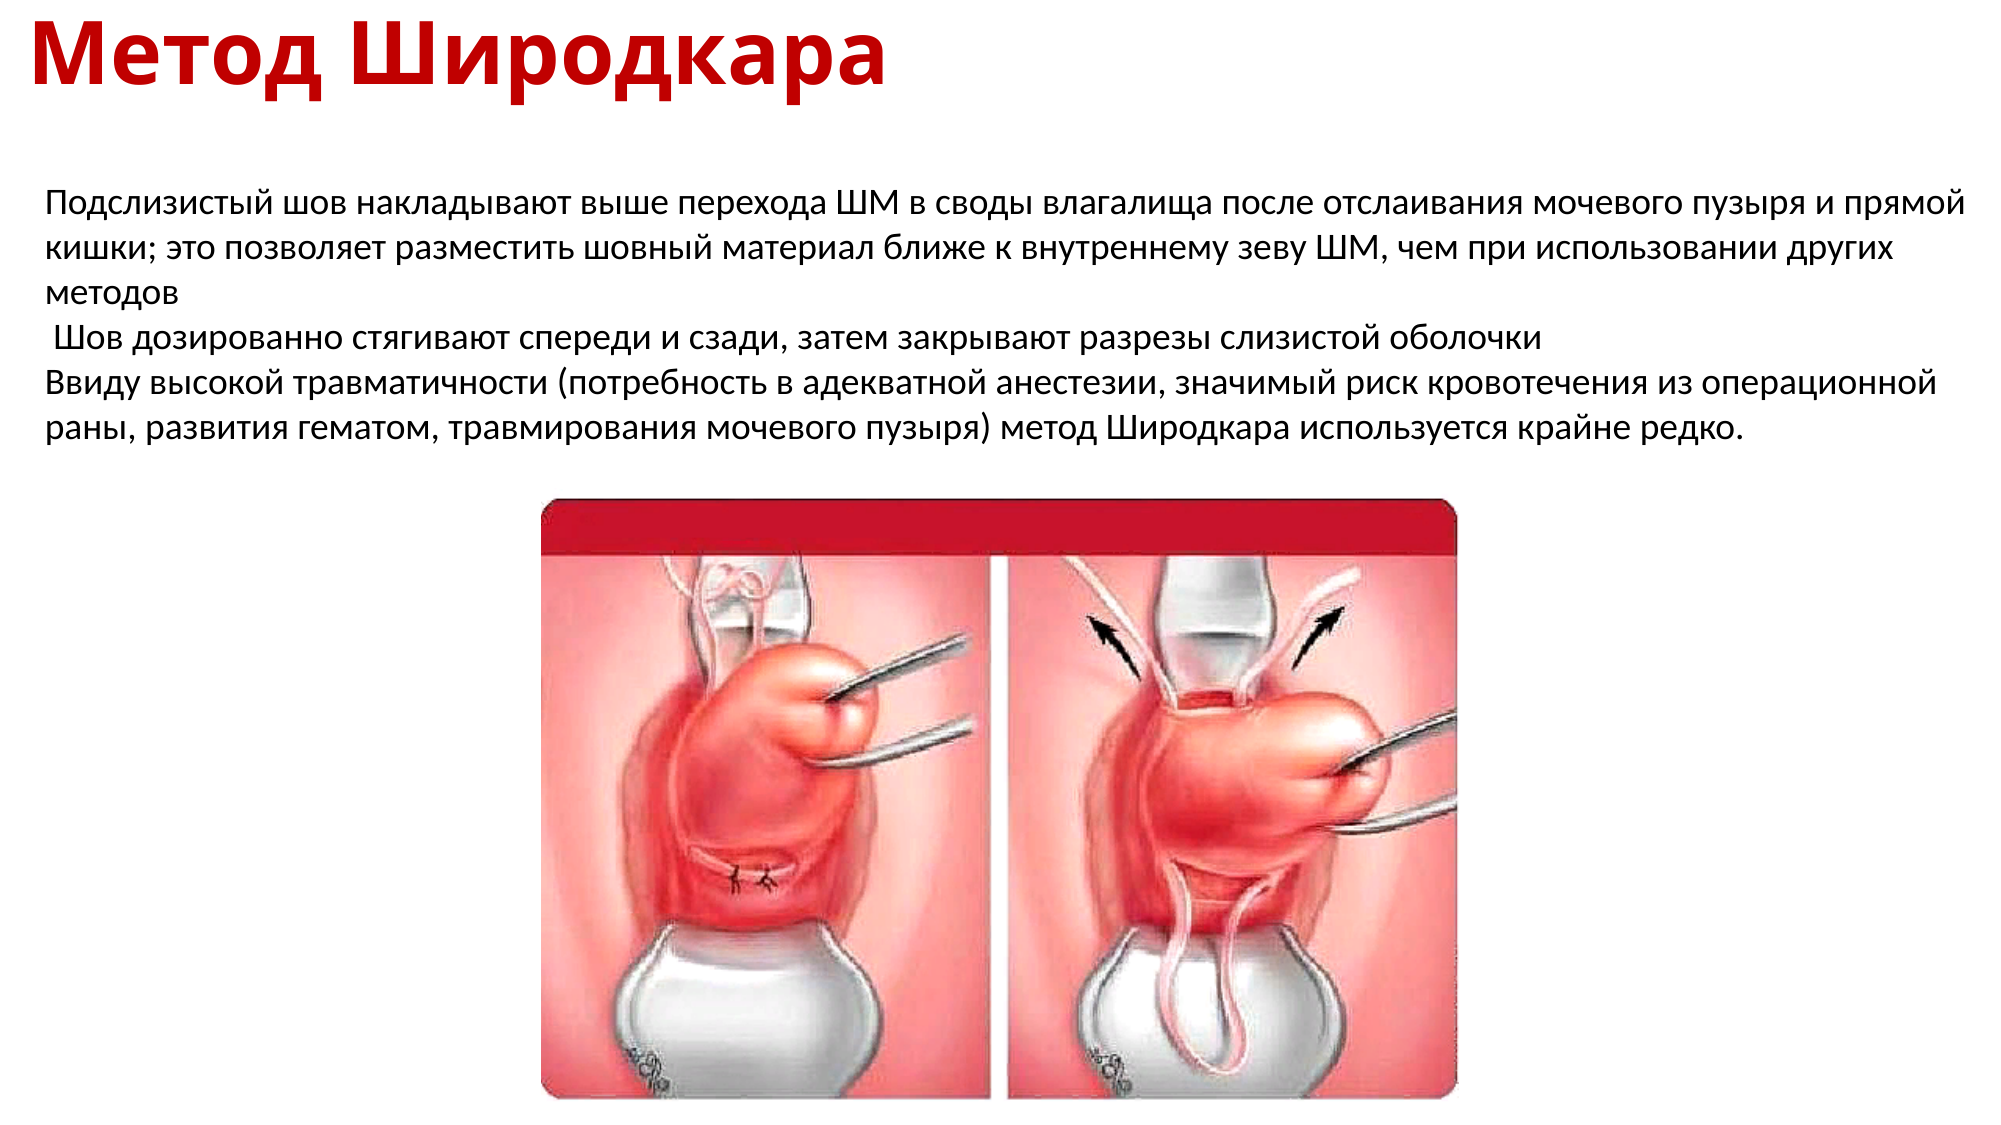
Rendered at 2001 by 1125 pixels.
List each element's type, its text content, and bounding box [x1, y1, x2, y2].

text_box Подслизистый шов накладывают выше перехода ШМ в своды влагалища после отслаивания мочевого пузыря и прямой кишки; это позволяет разместить шовный материал ближе к внутреннему зеву ШМ, чем при использовании других методов Шов дозированно стягивают спереди и сзади, затем закрывают разрезы слизистой оболочки Ввиду высокой травматичности (потребность в адекватной анестезии, значимый риск кровотечения из операционной раны, развития гематом, травмирования мочевого пузыря) метод Широдкара используется крайне редко. [30, 169, 2000, 455]
title Метод Широдкара [12, 0, 1738, 218]
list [541, 488, 1459, 1106]
